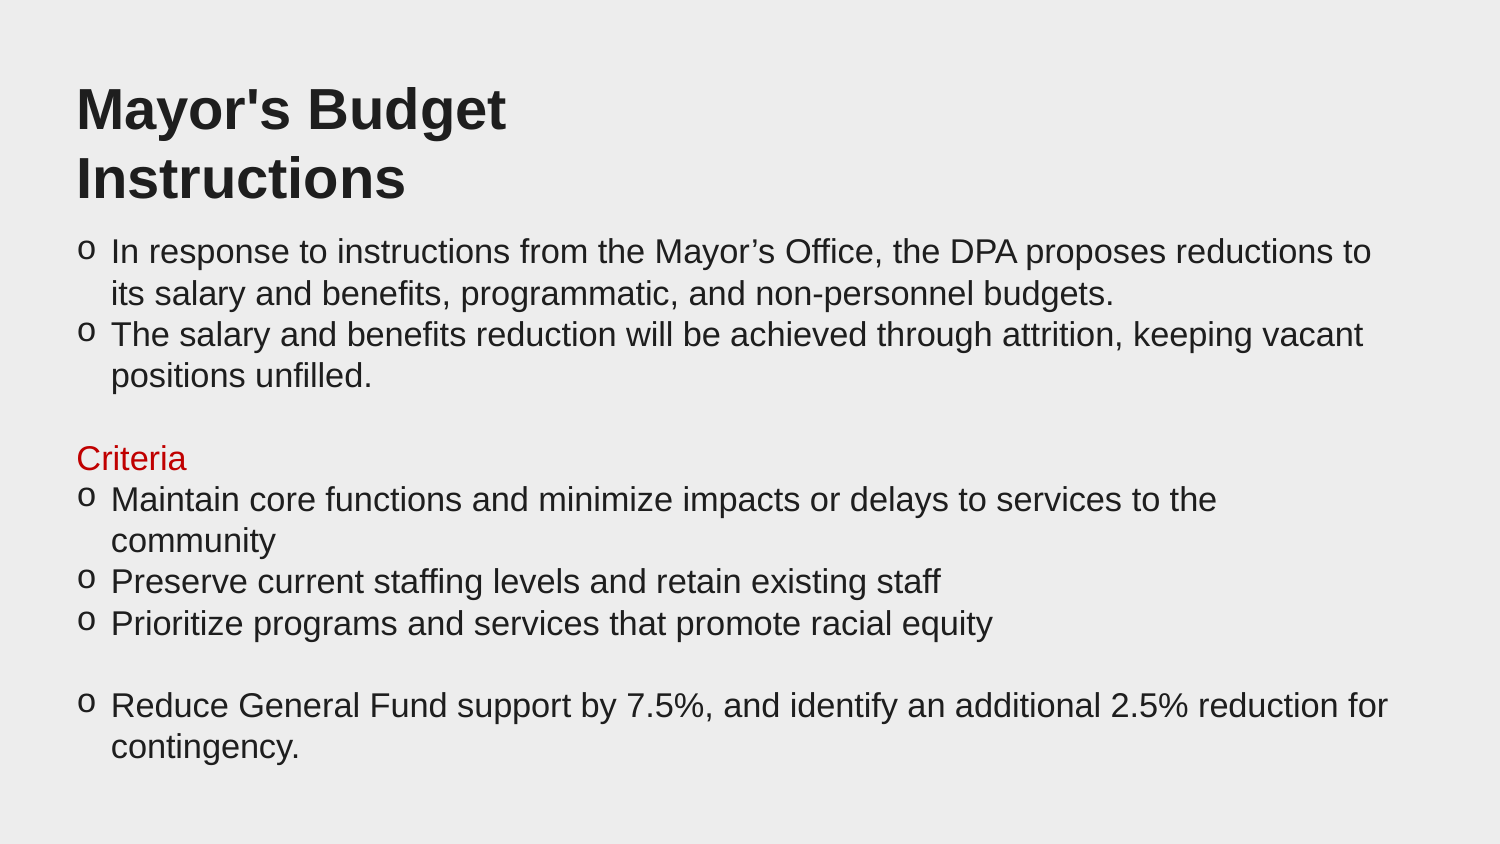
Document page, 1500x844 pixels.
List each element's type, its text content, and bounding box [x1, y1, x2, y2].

text_box Mayor's Budget Instructions [105, 71, 816, 141]
text_box In response to instructions from the Mayor’s Office, the DPA proposes reductions to its salary and benefits, programmatic, and non-personnel budgets. The salary and benefits reduction will be achieved through attrition, keeping vacant positions unfilled. Criteria Maintain core functions and minimize impacts or delays to services to the community Preserve current staffing levels and retain existing staff Prioritize programs and services that promote racial equity Reduce General Fund support by 7.5%, and identify an additional 2.5% reduction for contingency. [105, 229, 1390, 799]
picture [0, 0, 105, 844]
